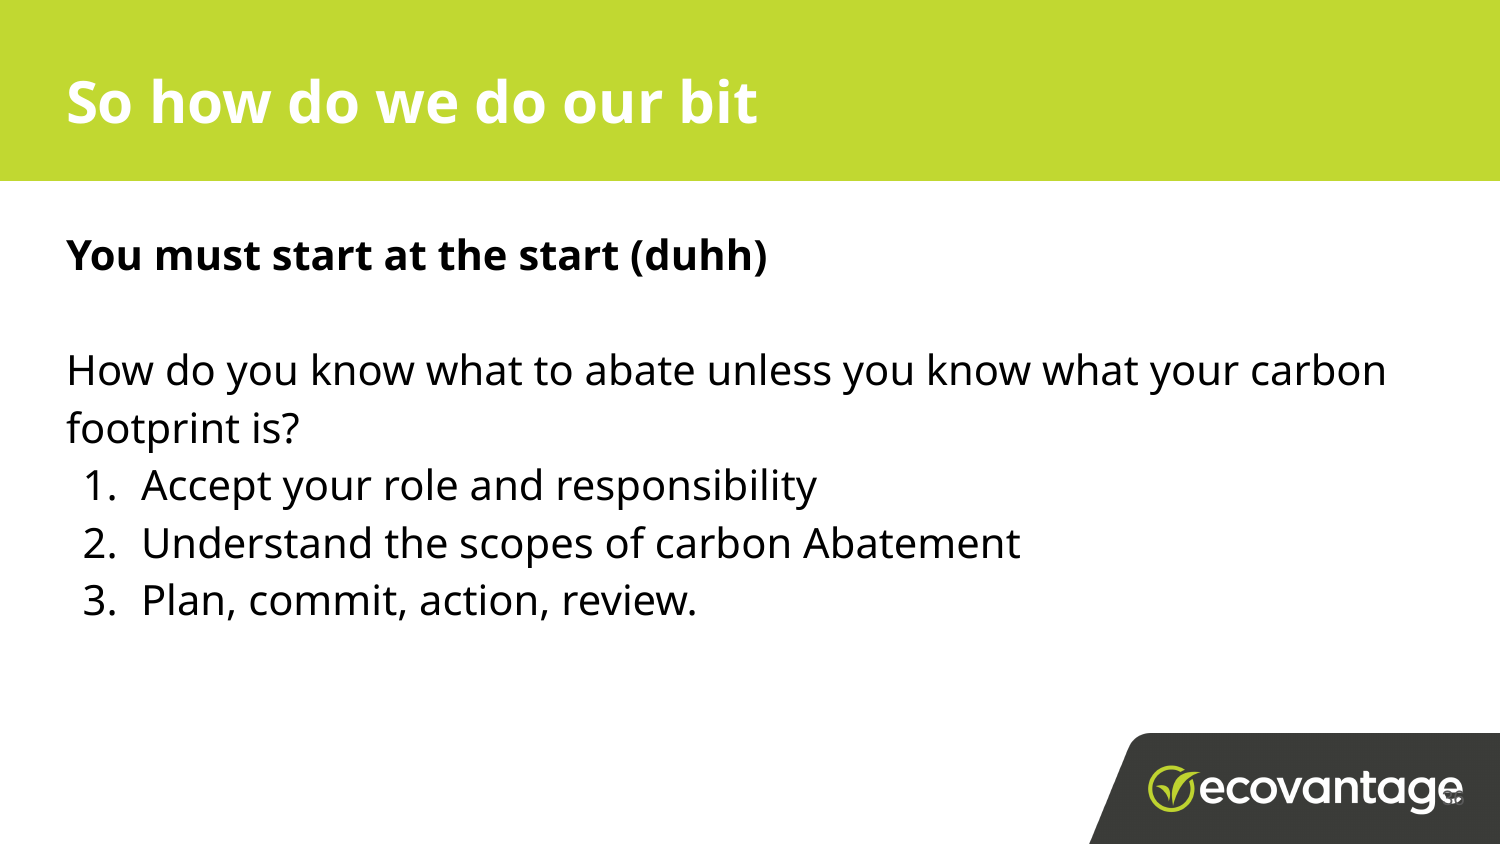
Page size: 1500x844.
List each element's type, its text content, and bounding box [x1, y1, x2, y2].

subtitle You must start at the start (duhh) How do you know what to abate unless you know what your carbon footprint is? Accept your role and responsibility Understand the scopes of carbon Abatement Plan, commit, action, review. [51, 206, 1449, 595]
title So how do we do our bit [51, 49, 1449, 151]
picture [1076, 733, 1500, 844]
text_box [0, 0, 1500, 181]
